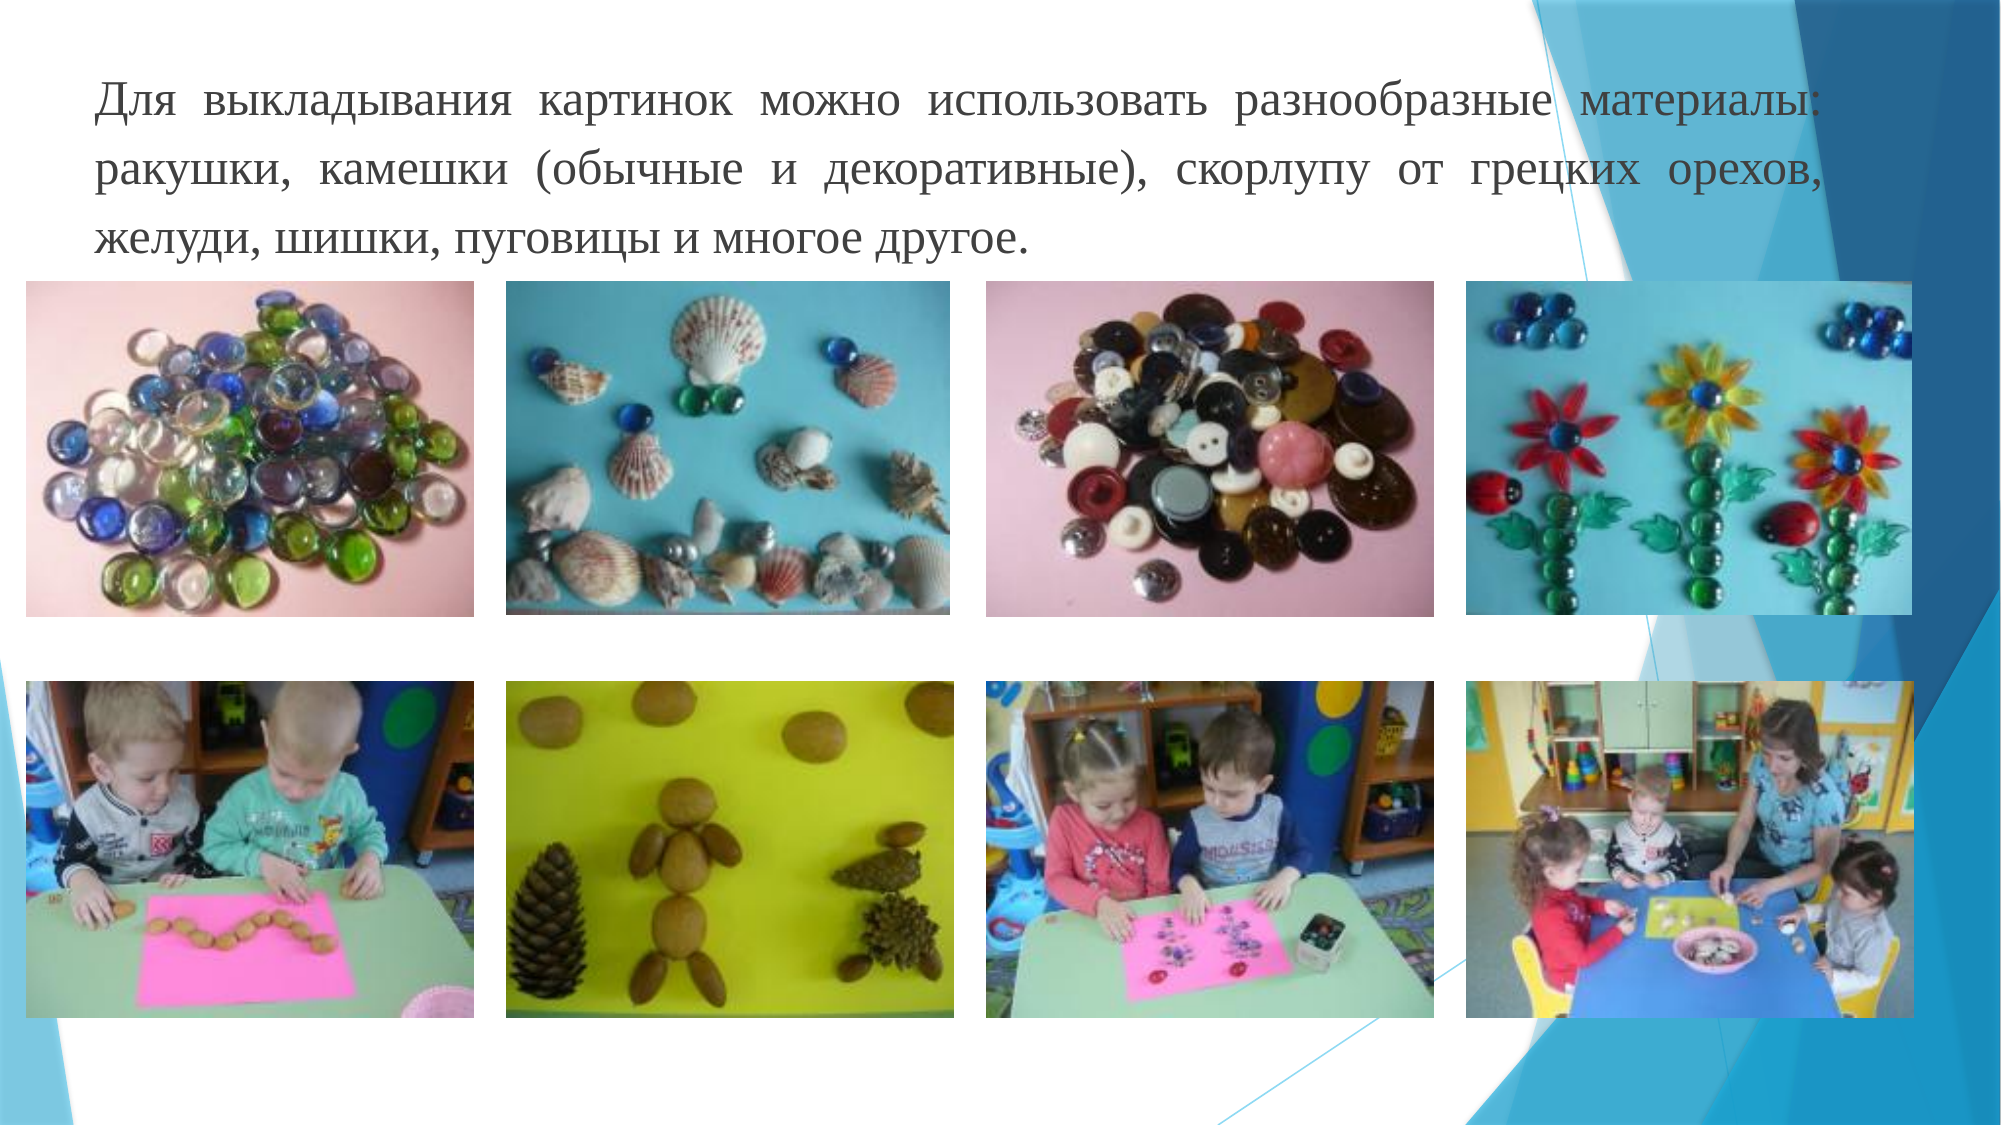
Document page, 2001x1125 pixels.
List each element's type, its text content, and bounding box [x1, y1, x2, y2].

picture [1465, 280, 1912, 616]
picture [505, 280, 951, 616]
picture [25, 681, 475, 1018]
picture [985, 681, 1435, 1018]
picture [985, 280, 1435, 618]
picture [25, 280, 475, 618]
picture [505, 681, 955, 1018]
picture [1465, 681, 1915, 1018]
list Для выкладывания картинок можно использовать разнообразные материалы: ракушки, камешки (обычные и декоративные), скорлупу от грецких орехов, желуди, шишки, пуговицы и многое другое. [79, 48, 1839, 1069]
